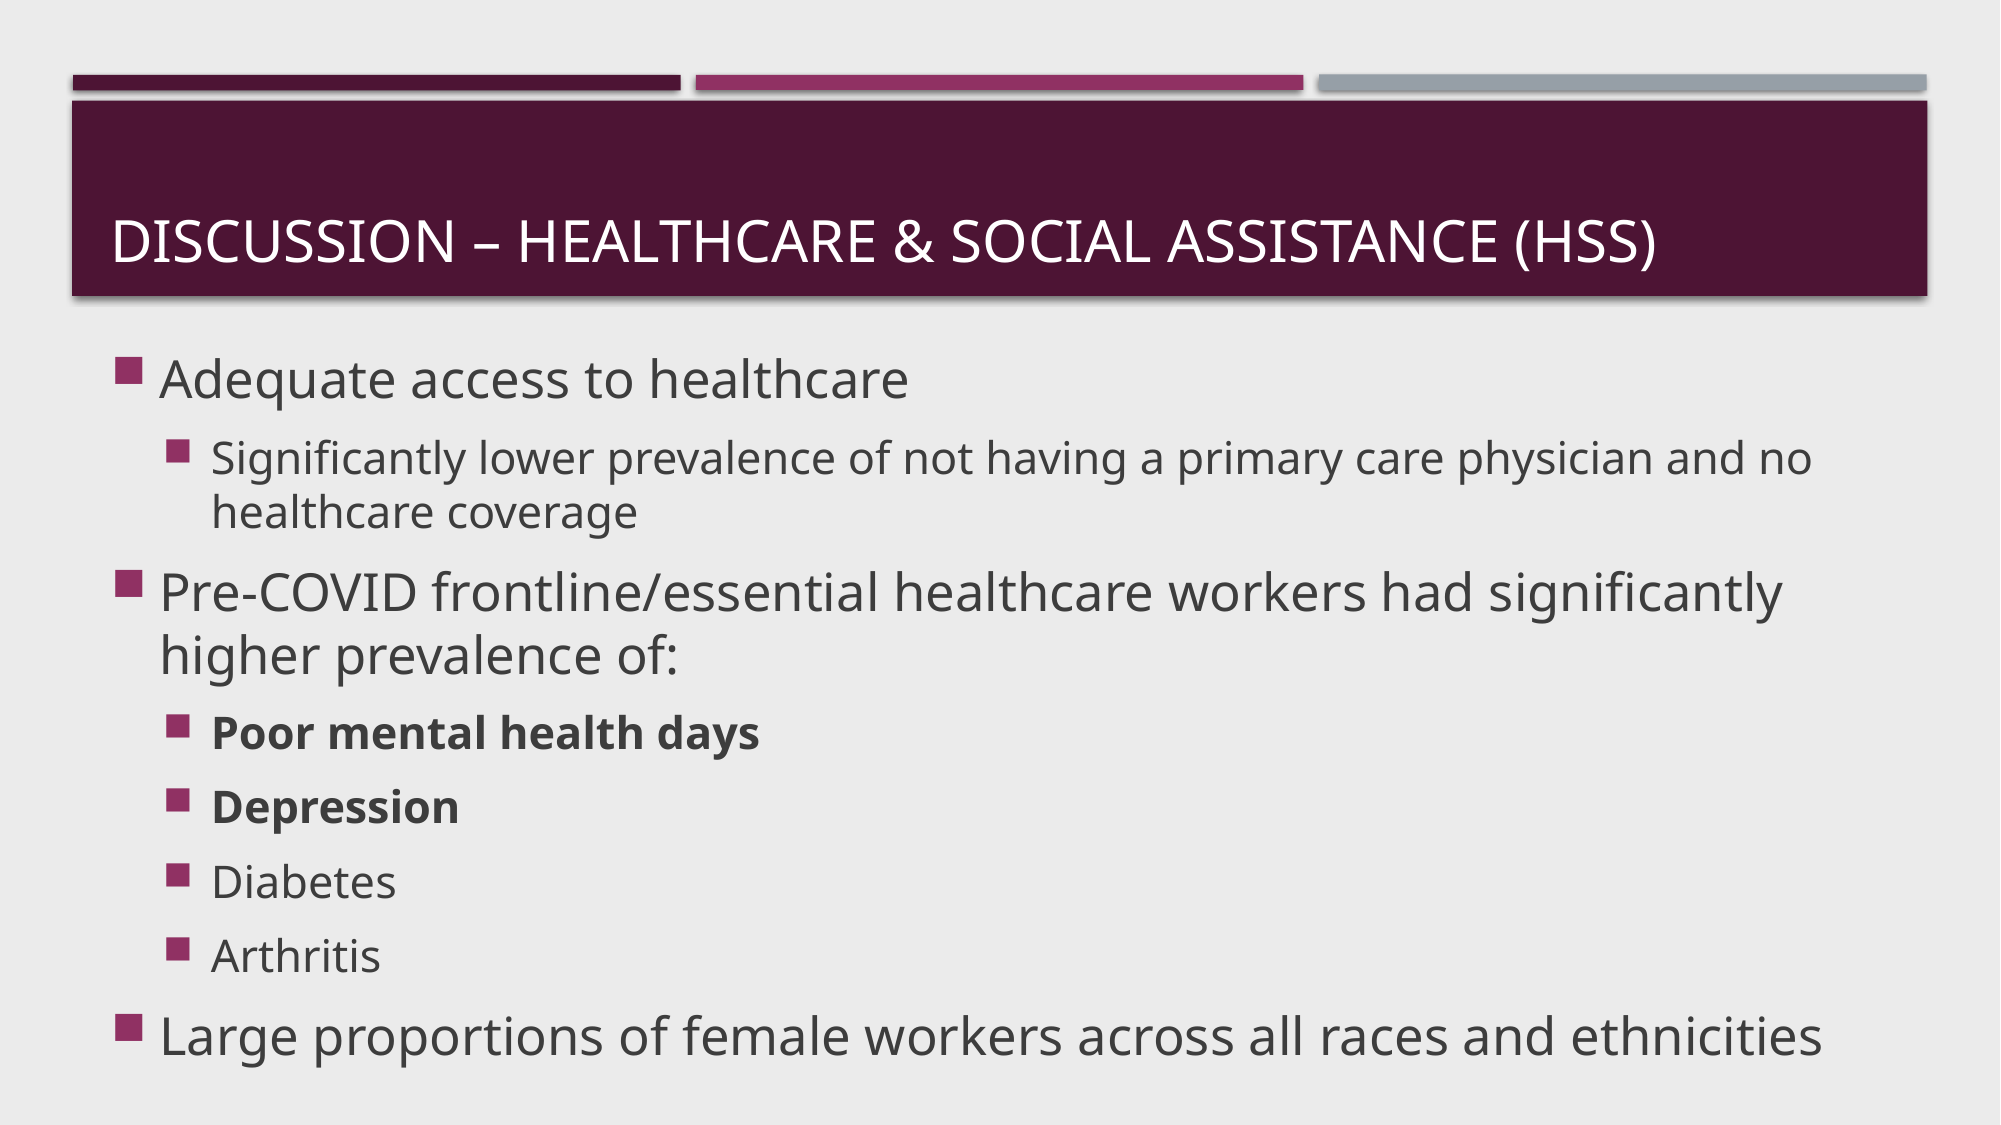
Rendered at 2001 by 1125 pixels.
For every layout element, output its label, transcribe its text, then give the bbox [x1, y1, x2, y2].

list Adequate access to healthcare Significantly lower prevalence of not having a primary care physician and no healthcare coverage Pre-COVID frontline/essential healthcare workers had significantly higher prevalence of: Poor mental health days Depression Diabetes Arthritis Large proportions of female workers across all races and ethnicities [95, 336, 1905, 1076]
title Discussion – Healthcare & Social Assistance (HSS) [95, 115, 1905, 282]
